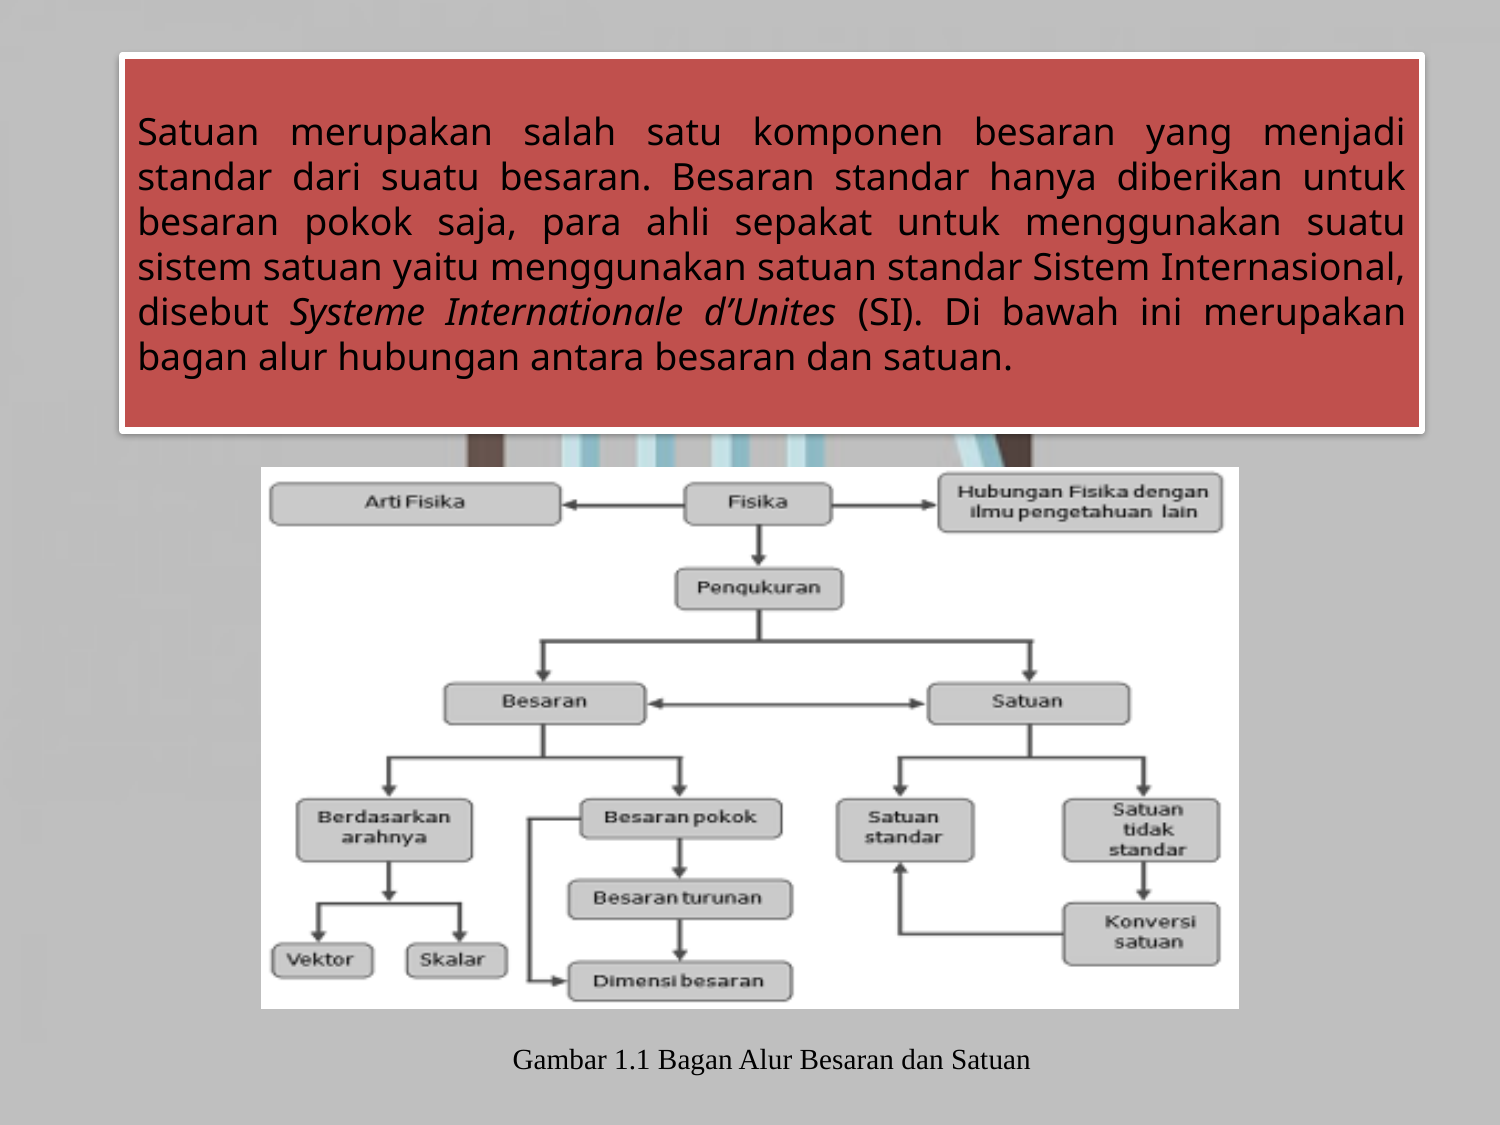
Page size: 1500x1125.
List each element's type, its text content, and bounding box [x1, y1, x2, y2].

text_box Satuan merupakan salah satu komponen besaran yang menjadi standar dari suatu besaran. Besaran standar hanya diberikan untuk besaran pokok saja, para ahli sepakat untuk menggunakan suatu sistem satuan yaitu menggunakan satuan standar Sistem Internasional, disebut Systeme Internationale d’Unites (SI). Di bawah ini merupakan bagan alur hubungan antara besaran dan satuan. [119, 52, 1425, 434]
picture [0, 0, 1500, 1125]
text_box Gambar 1.1 Bagan Alur Besaran dan Satuan [301, 1032, 1244, 1083]
